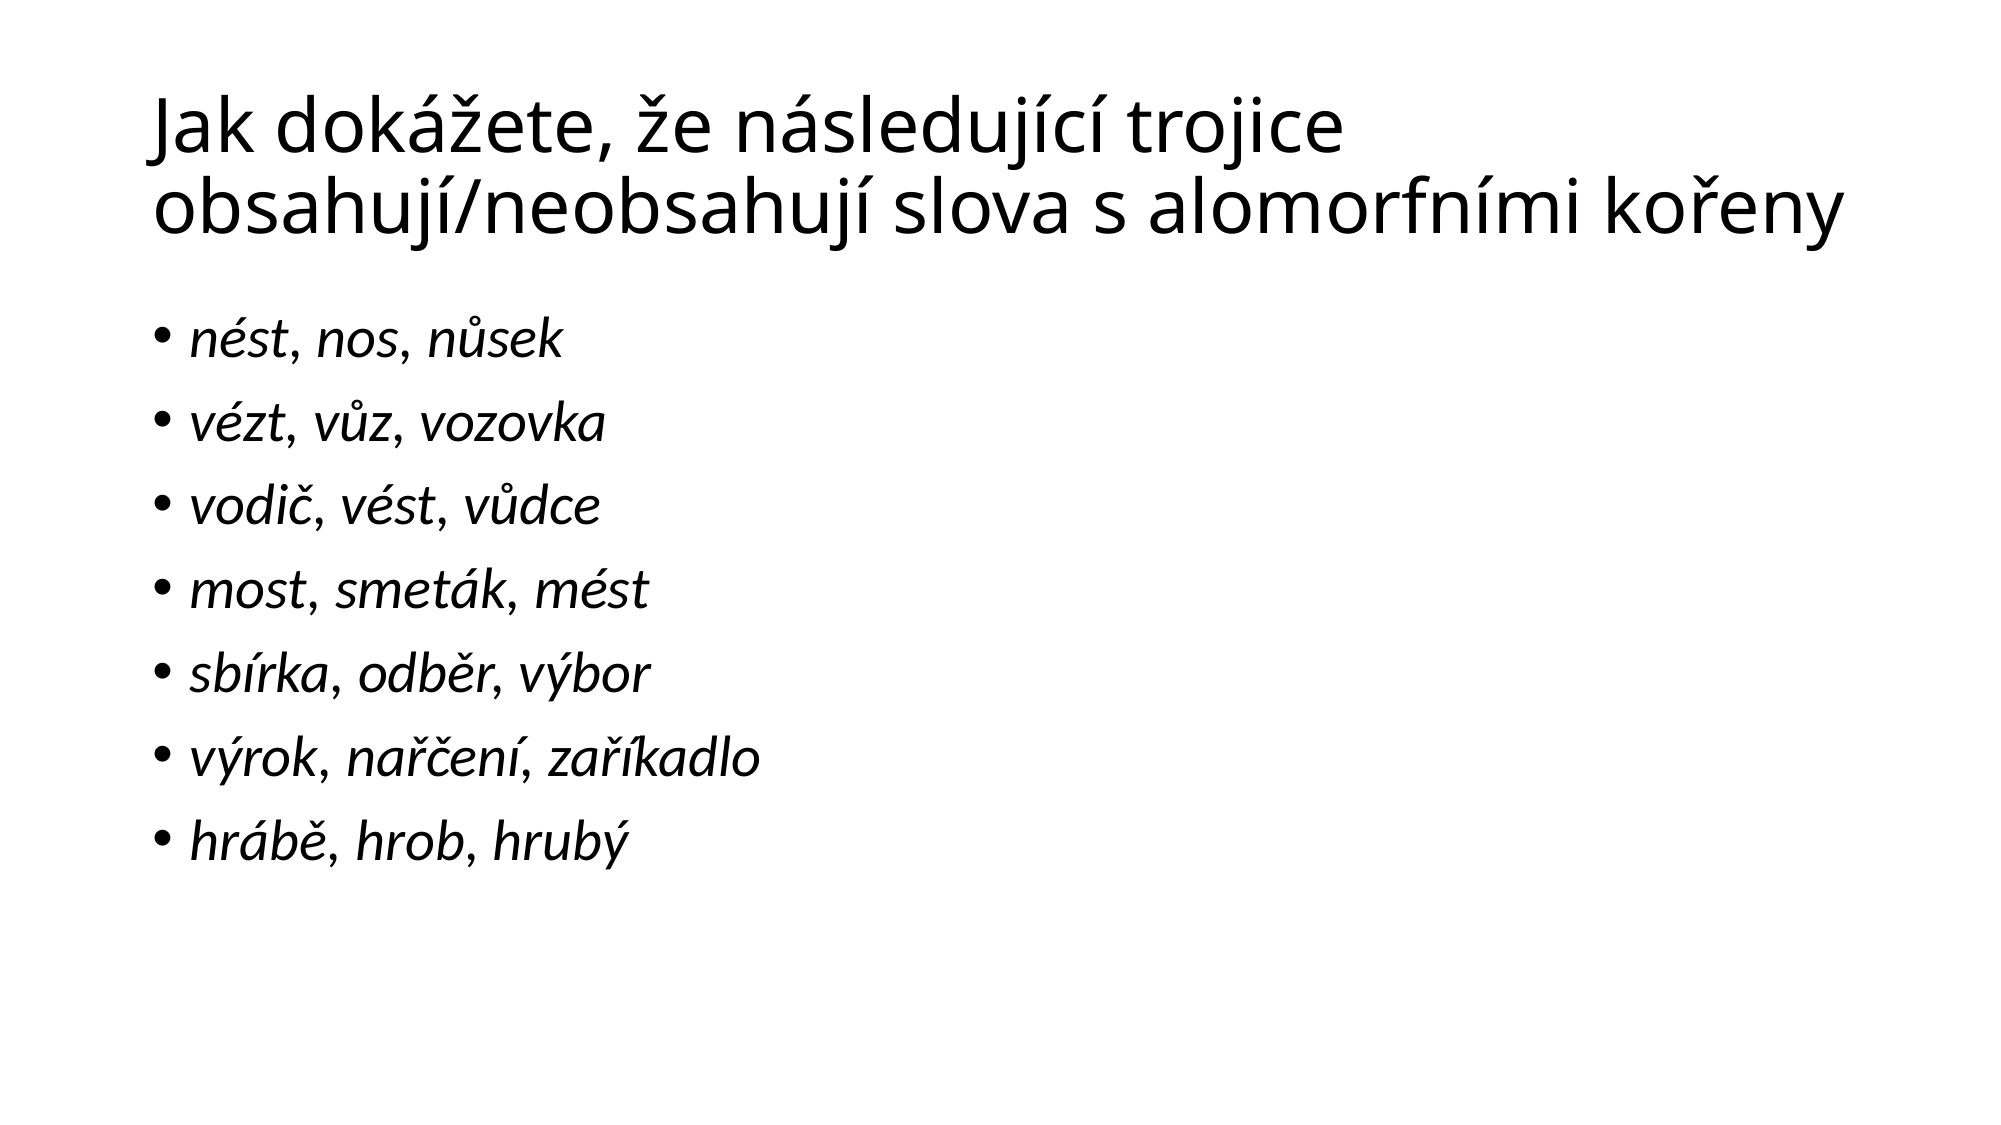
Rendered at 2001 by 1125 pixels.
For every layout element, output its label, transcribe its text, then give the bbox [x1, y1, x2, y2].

title Jak dokážete, že následující trojice obsahují/neobsahují slova s alomorfními kořeny [137, 59, 1863, 278]
list nést, nos, nůsek vézt, vůz, vozovka vodič, vést, vůdce most, smeták, mést sbírka, odběr, výbor výrok, nařčení, zaříkadlo hrábě, hrob, hrubý [137, 299, 1863, 1014]
